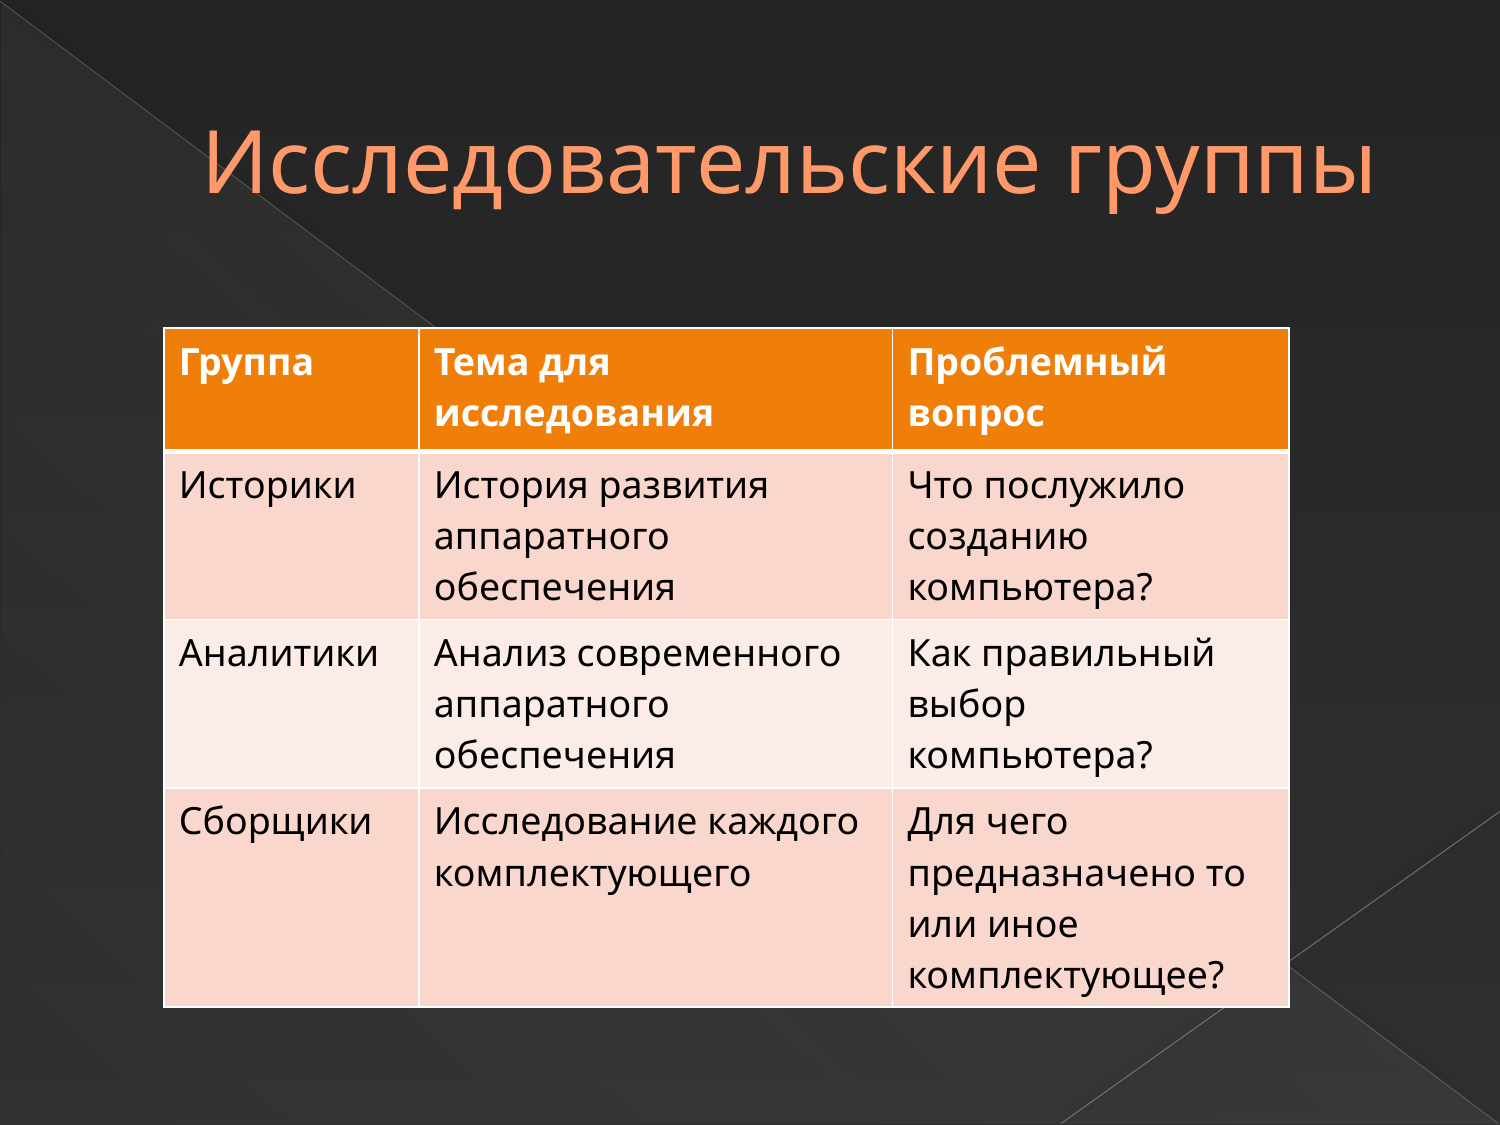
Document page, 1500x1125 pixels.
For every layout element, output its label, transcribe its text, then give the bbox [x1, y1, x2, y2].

table_cell Исследование каждого комплектующего [420, 789, 892, 1006]
table_cell Сборщики [165, 789, 418, 1006]
table_cell Историки [165, 454, 418, 619]
table_header Тема для исследования [420, 329, 892, 449]
table_cell Для чего предназначено то или иное комплектующее? [893, 789, 1288, 1006]
title Исследовательские группы [75, 43, 1425, 274]
table_cell Аналитики [165, 620, 418, 787]
table_header Группа [165, 329, 418, 449]
table_cell Анализ современного аппаратного обеспечения [420, 620, 892, 787]
table_header Проблемный вопрос [893, 329, 1288, 449]
table_cell Что послужило созданию компьютера? [893, 454, 1288, 619]
table_cell История развития аппаратного обеспечения [420, 454, 892, 619]
table_cell Как правильный выбор компьютера? [893, 620, 1288, 787]
